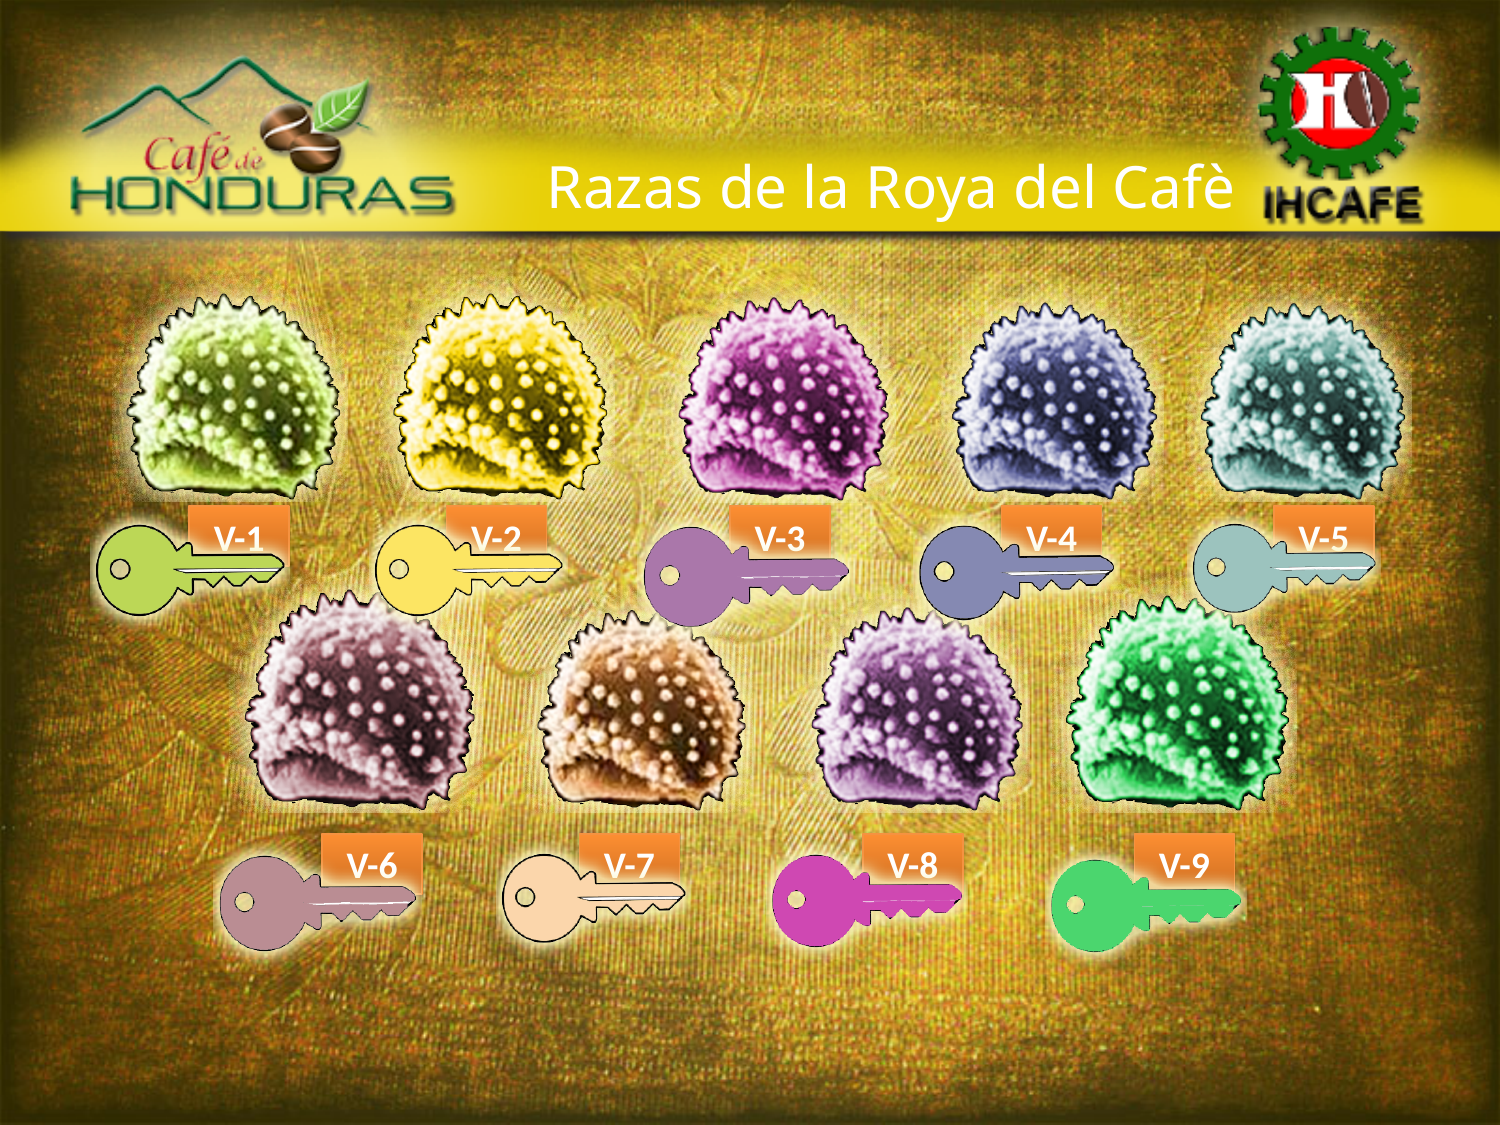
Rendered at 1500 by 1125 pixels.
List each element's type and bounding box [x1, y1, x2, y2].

text_box [111, 265, 1412, 895]
picture [0, 0, 1500, 1125]
